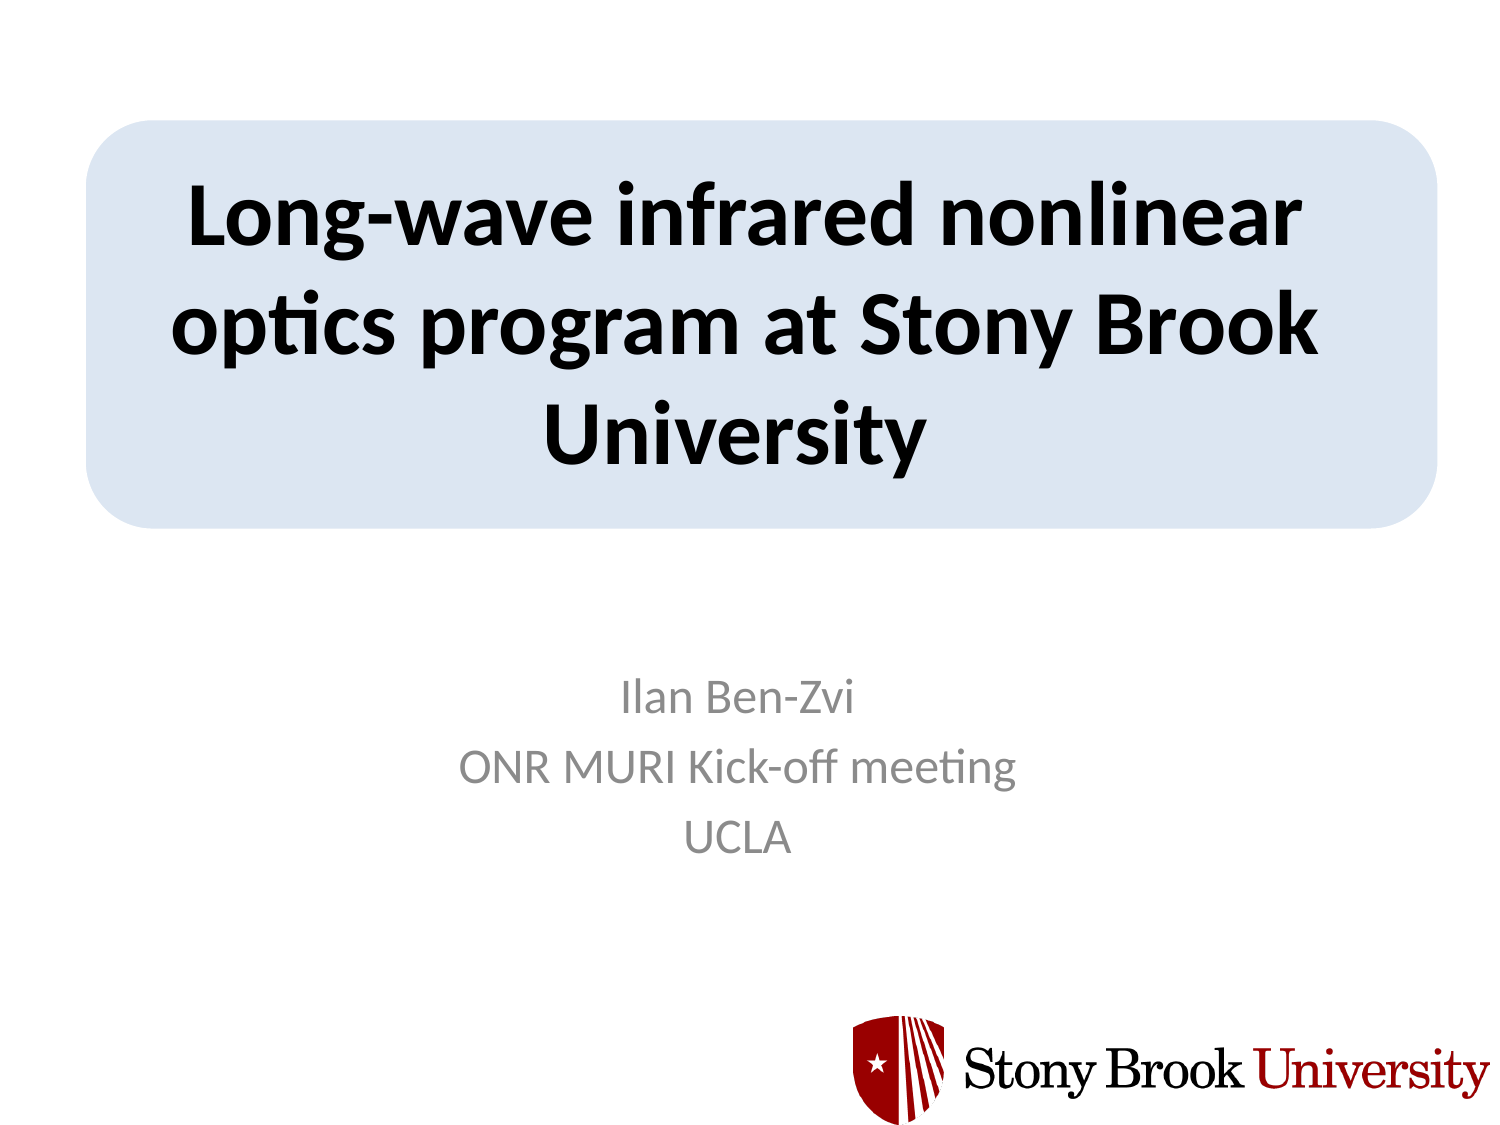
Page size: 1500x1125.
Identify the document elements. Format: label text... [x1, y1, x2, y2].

picture [853, 1016, 1490, 1125]
subtitle Ilan Ben-Zvi ONR MURI Kick-off meeting UCLA [212, 655, 1263, 890]
title Long-wave infrared nonlinear optics program at Stony Brook University [108, 104, 1384, 532]
text_box [1384, 117, 1442, 532]
text_box [81, 131, 108, 518]
